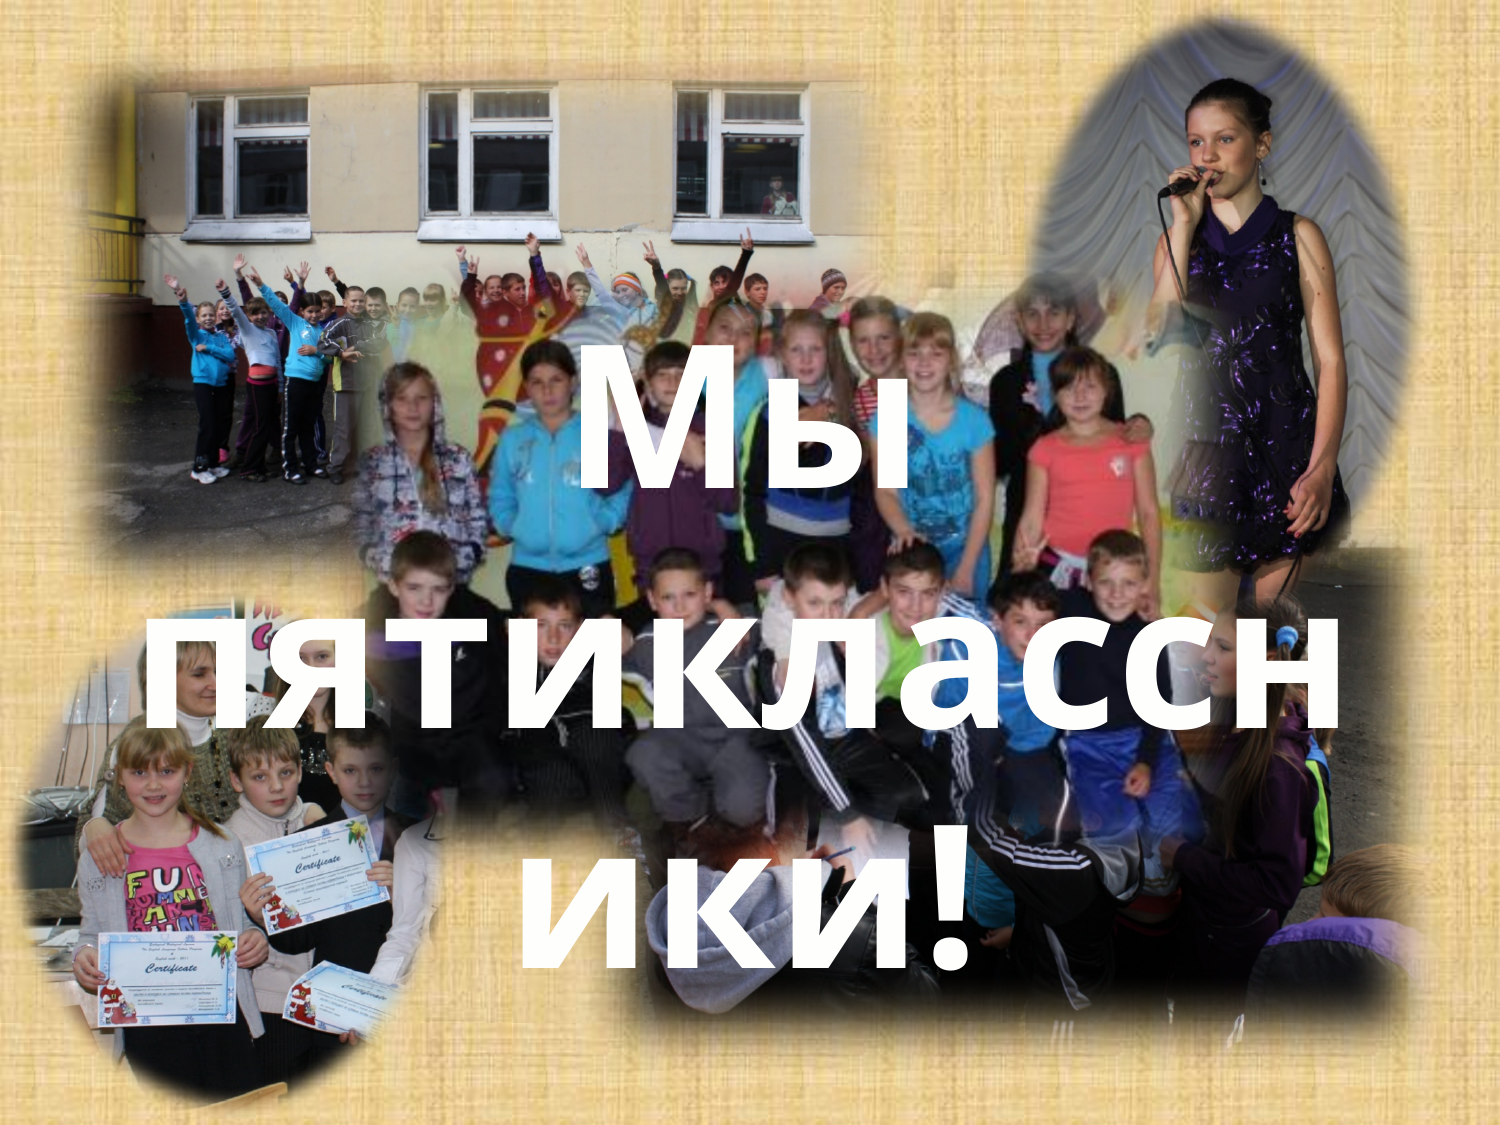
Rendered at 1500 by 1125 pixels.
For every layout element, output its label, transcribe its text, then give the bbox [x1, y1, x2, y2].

text_box Мы пятиклассники! [458, 888, 574, 1016]
picture [0, 0, 1500, 1125]
